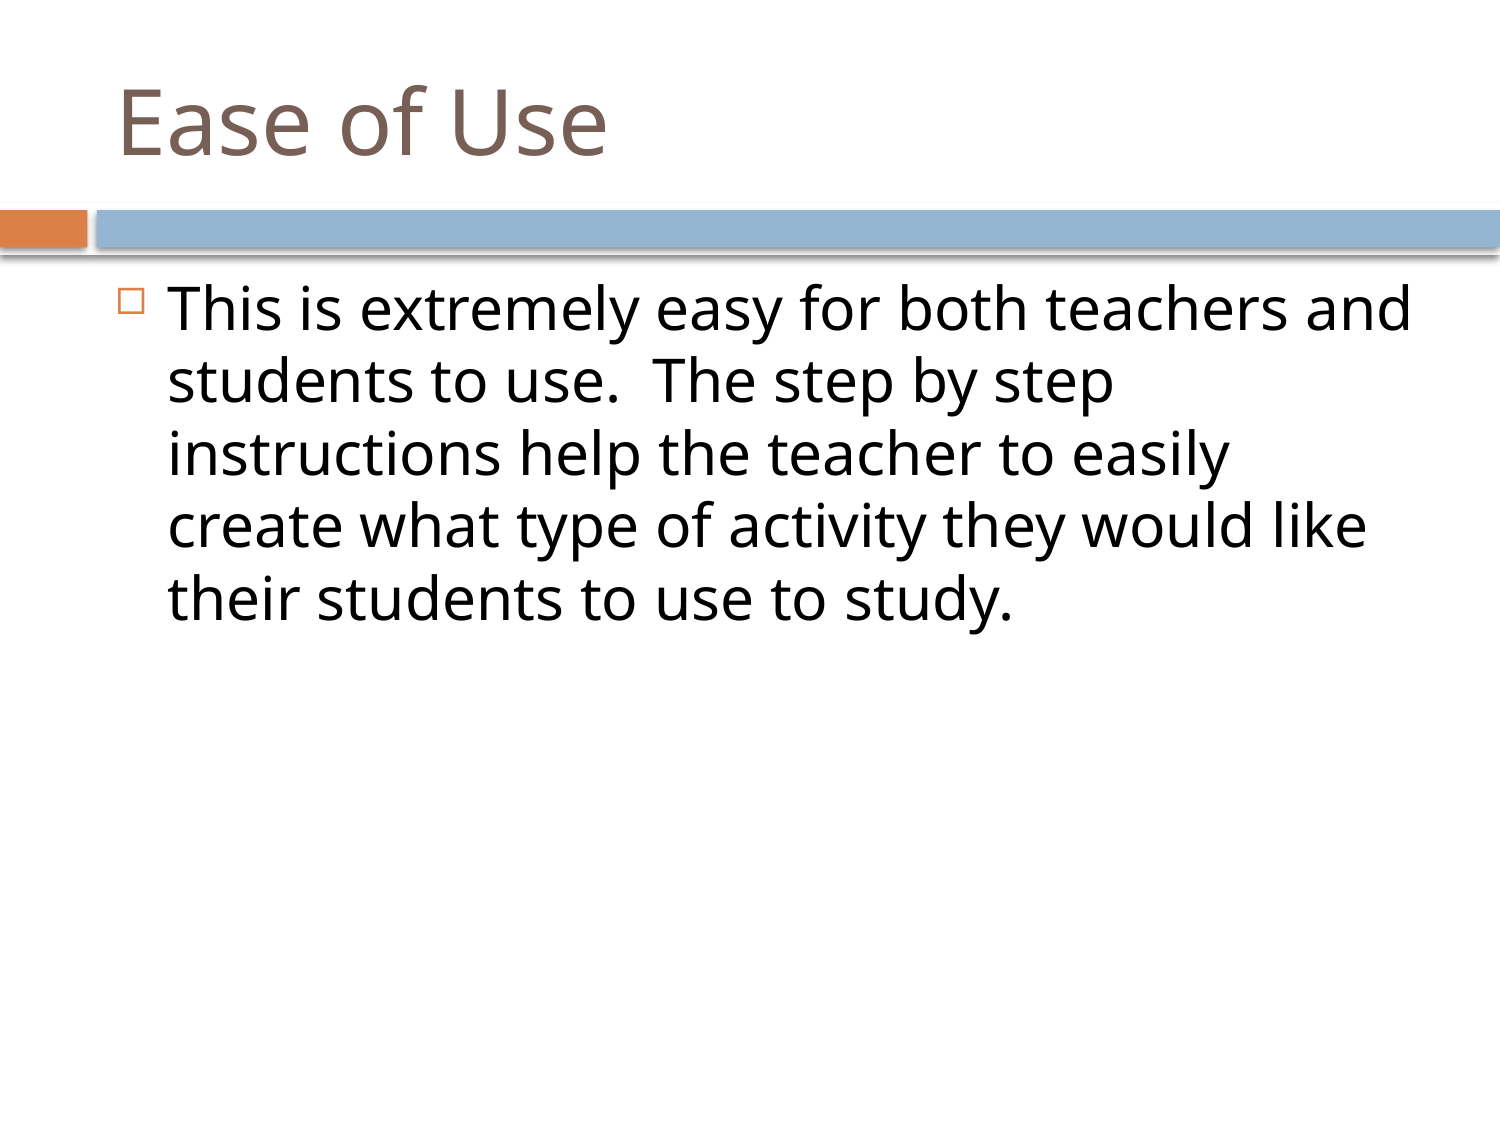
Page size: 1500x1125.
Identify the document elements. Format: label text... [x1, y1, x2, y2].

list This is extremely easy for both teachers and students to use. The step by step instructions help the teacher to easily create what type of activity they would like their students to use to study. [100, 262, 1438, 1000]
title Ease of Use [100, 37, 1438, 200]
